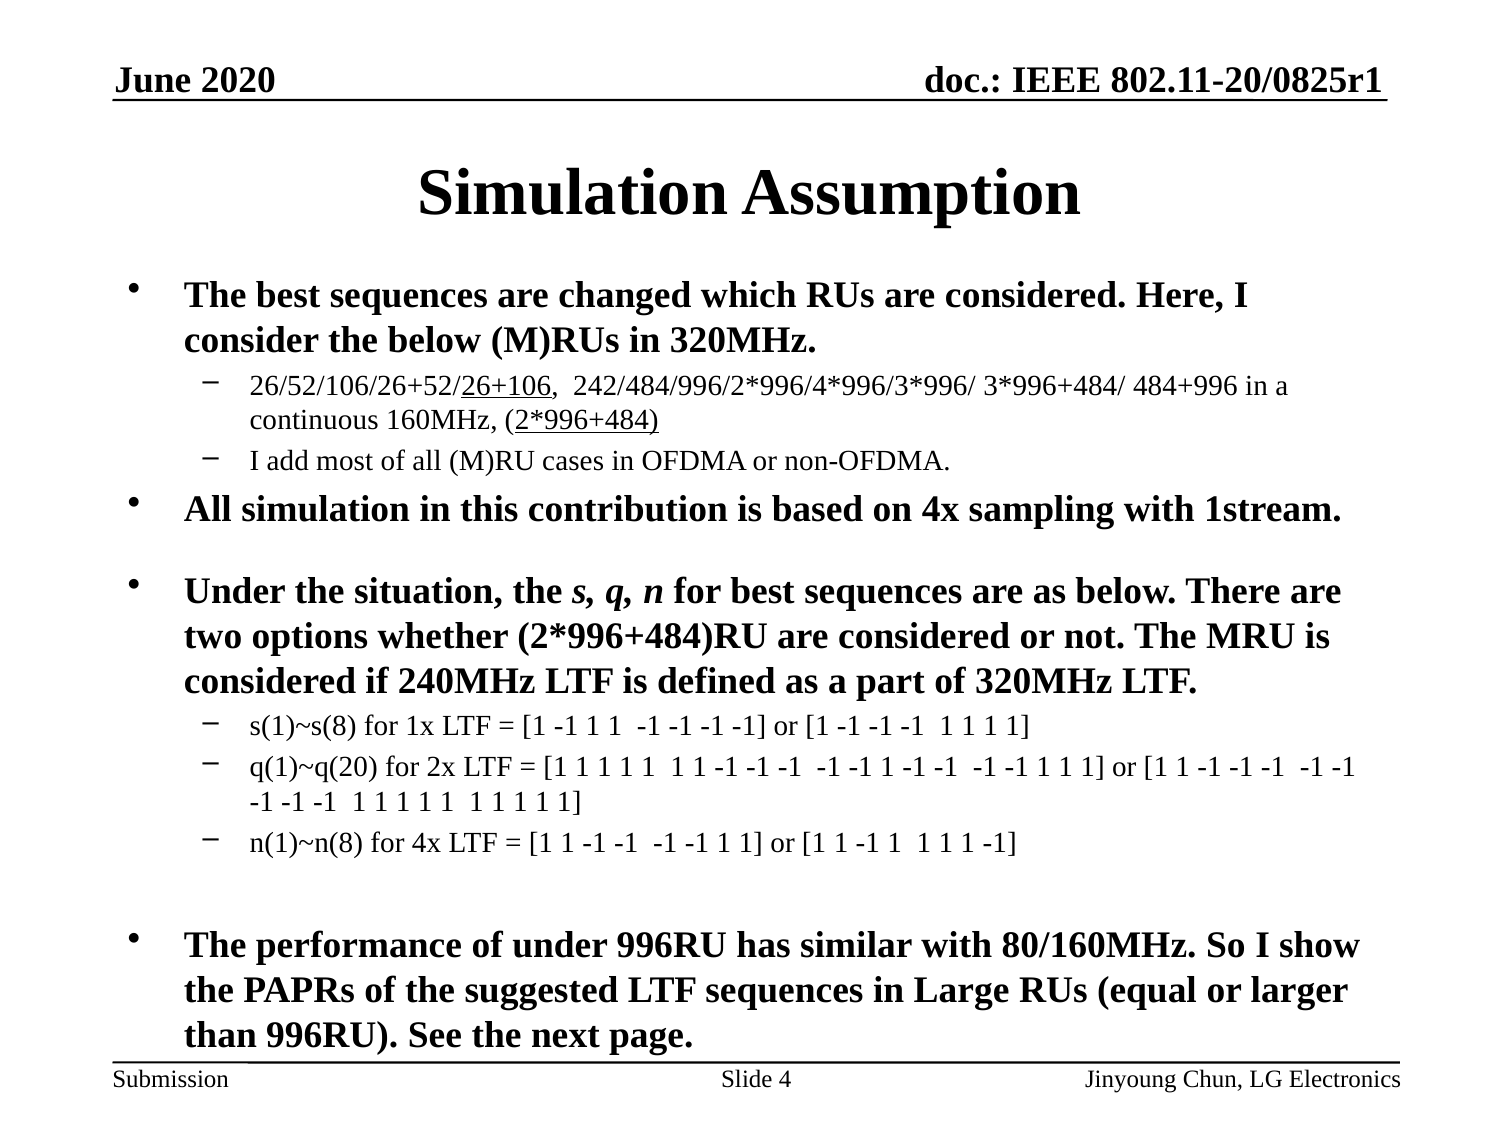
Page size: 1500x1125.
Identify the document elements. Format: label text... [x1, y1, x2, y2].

slide_number Slide 4 [712, 1061, 800, 1093]
title Simulation Assumption [112, 112, 1388, 262]
list The best sequences are changed which RUs are considered. Here, I consider the below (M)RUs in 320MHz. 26/52/106/26+52/26+106, 242/484/996/2*996/4*996/3*996/ 3*996+484/ 484+996 in a continuous 160MHz, (2*996+484) I add most of all (M)RU cases in OFDMA or non-OFDMA. All simulation in this contribution is based on 4x sampling with 1stream. Under the situation, the s, q, n for best sequences are as below. There are two options whether (2*996+484)RU are considered or not. The MRU is considered if 240MHz LTF is defined as a part of 320MHz LTF. s(1)~s(8) for 1x LTF = [1 -1 1 1 -1 -1 -1 -1] or [1 -1 -1 -1 1 1 1 1] q(1)~q(20) for 2x LTF = [1 1 1 1 1 1 1 -1 -1 -1 -1 -1 1 -1 -1 -1 -1 1 1 1] or [1 1 -1 -1 -1 -1 -1 -1 -1 -1 1 1 1 1 1 1 1 1 1 1] n(1)~n(8) for 4x LTF = [1 1 -1 -1 -1 -1 1 1] or [1 1 -1 1 1 1 1 -1] The performance of under 996RU has similar with 80/160MHz. So I show the PAPRs of the suggested LTF sequences in Large RUs (equal or larger than 996RU). See the next page. [112, 262, 1388, 1000]
footer Jinyoung Chun, LG Electronics [1081, 1061, 1402, 1093]
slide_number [114, 54, 278, 101]
